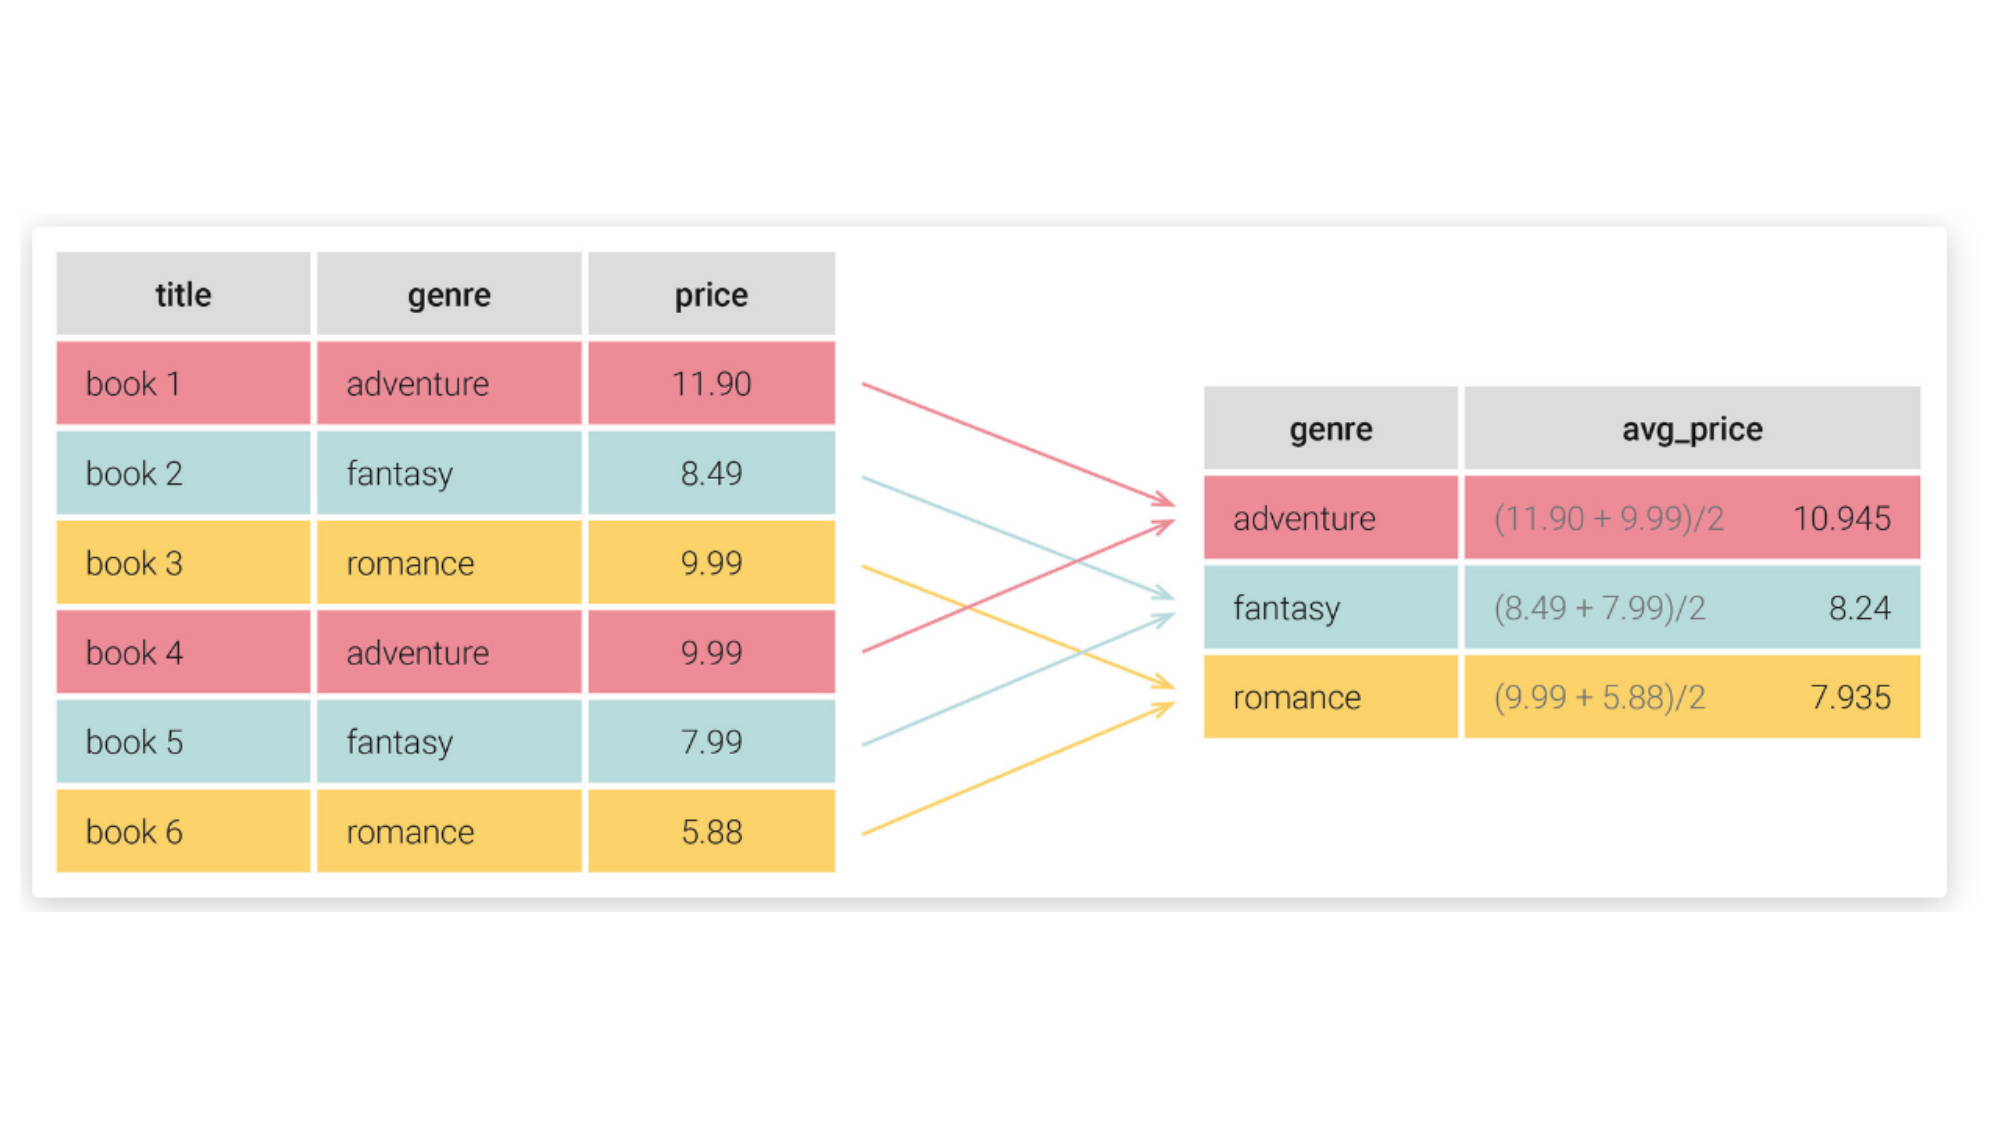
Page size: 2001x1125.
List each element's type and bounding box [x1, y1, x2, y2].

picture [20, 213, 1980, 912]
